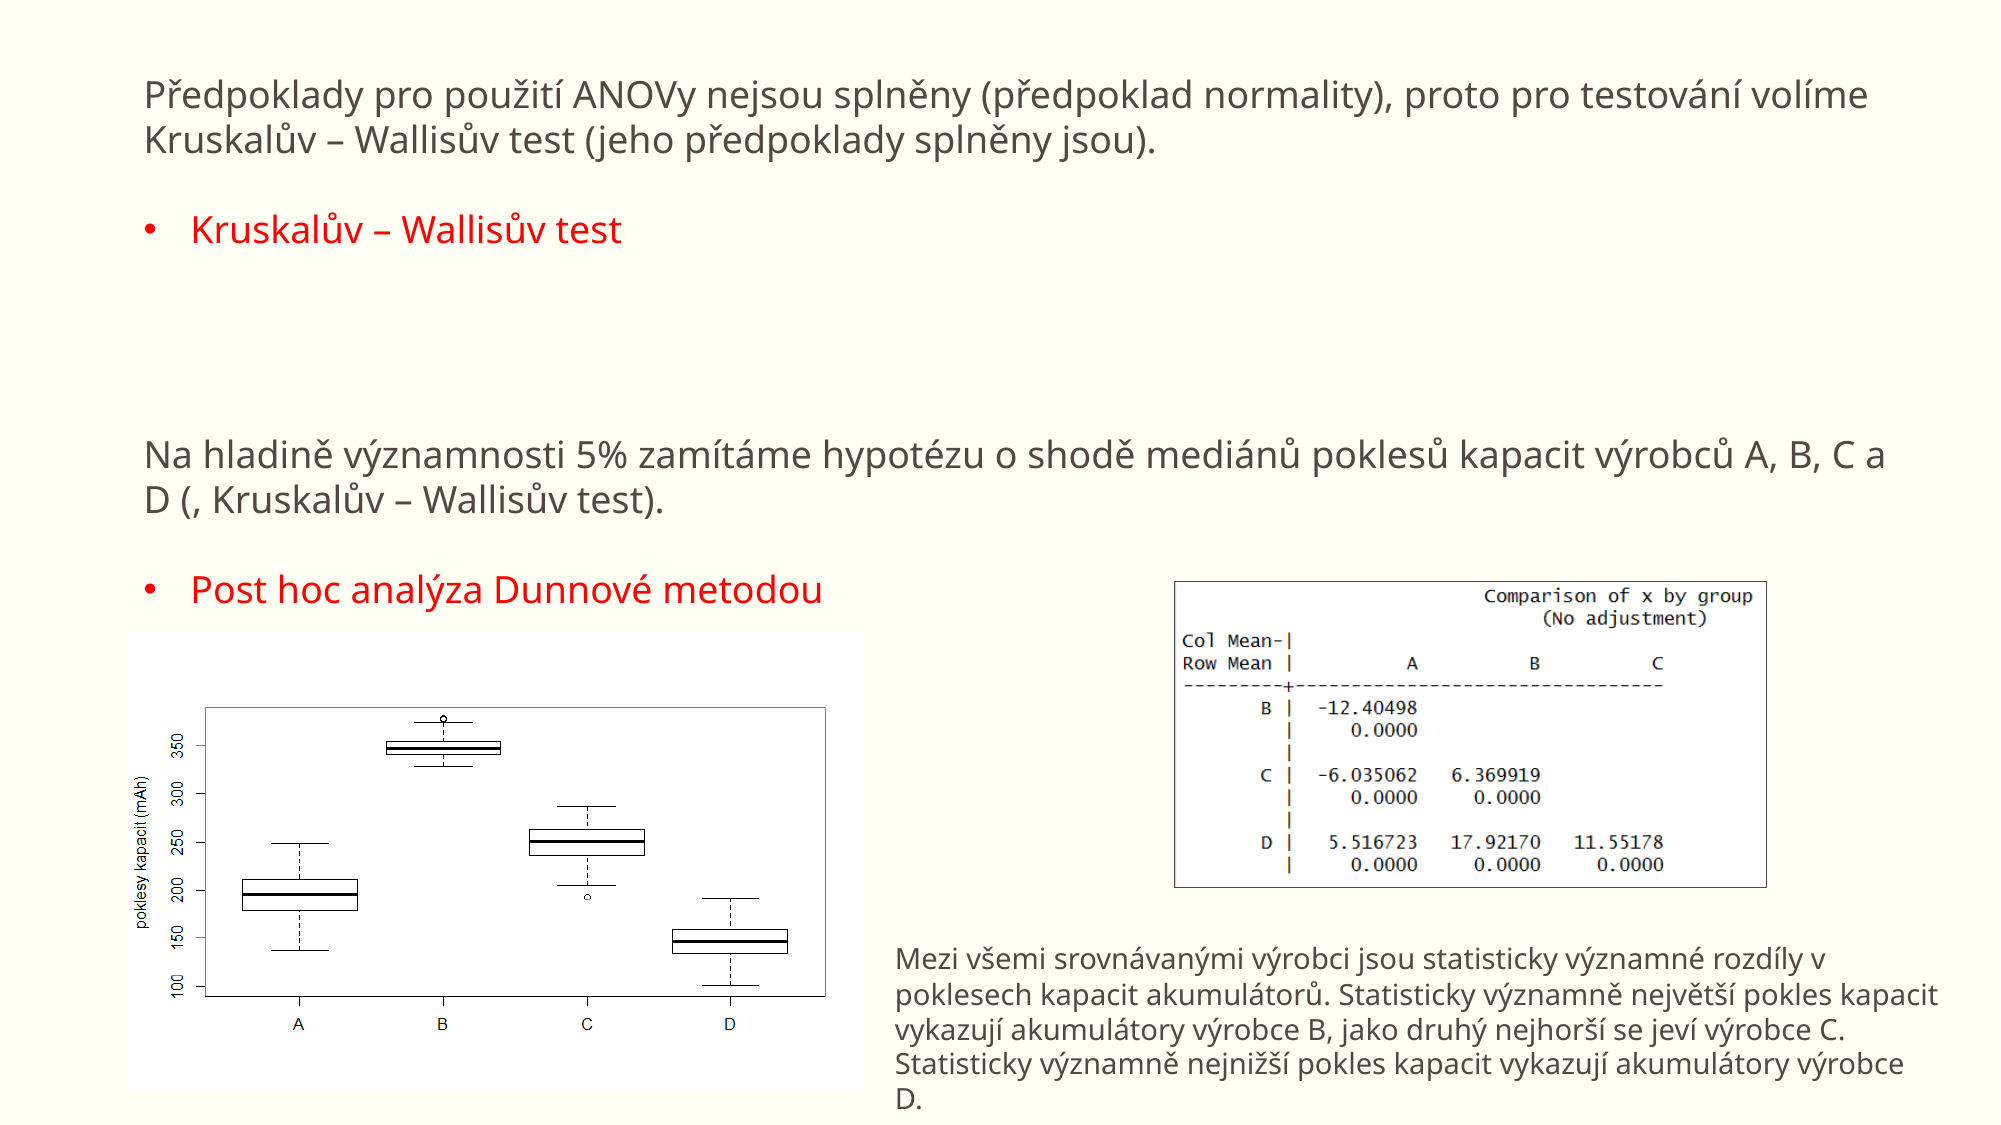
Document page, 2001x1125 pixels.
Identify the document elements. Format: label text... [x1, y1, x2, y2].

text_box Mezi všemi srovnávanými výrobci jsou statisticky významné rozdíly v poklesech kapacit akumulátorů. Statisticky významně největší pokles kapacit vykazují akumulátory výrobce B, jako druhý nejhorší se jeví výrobce C. Statisticky významně nejnižší pokles kapacit vykazují akumulátory výrobce D. [880, 933, 1956, 1123]
picture [1174, 581, 1767, 888]
picture [128, 631, 864, 1091]
